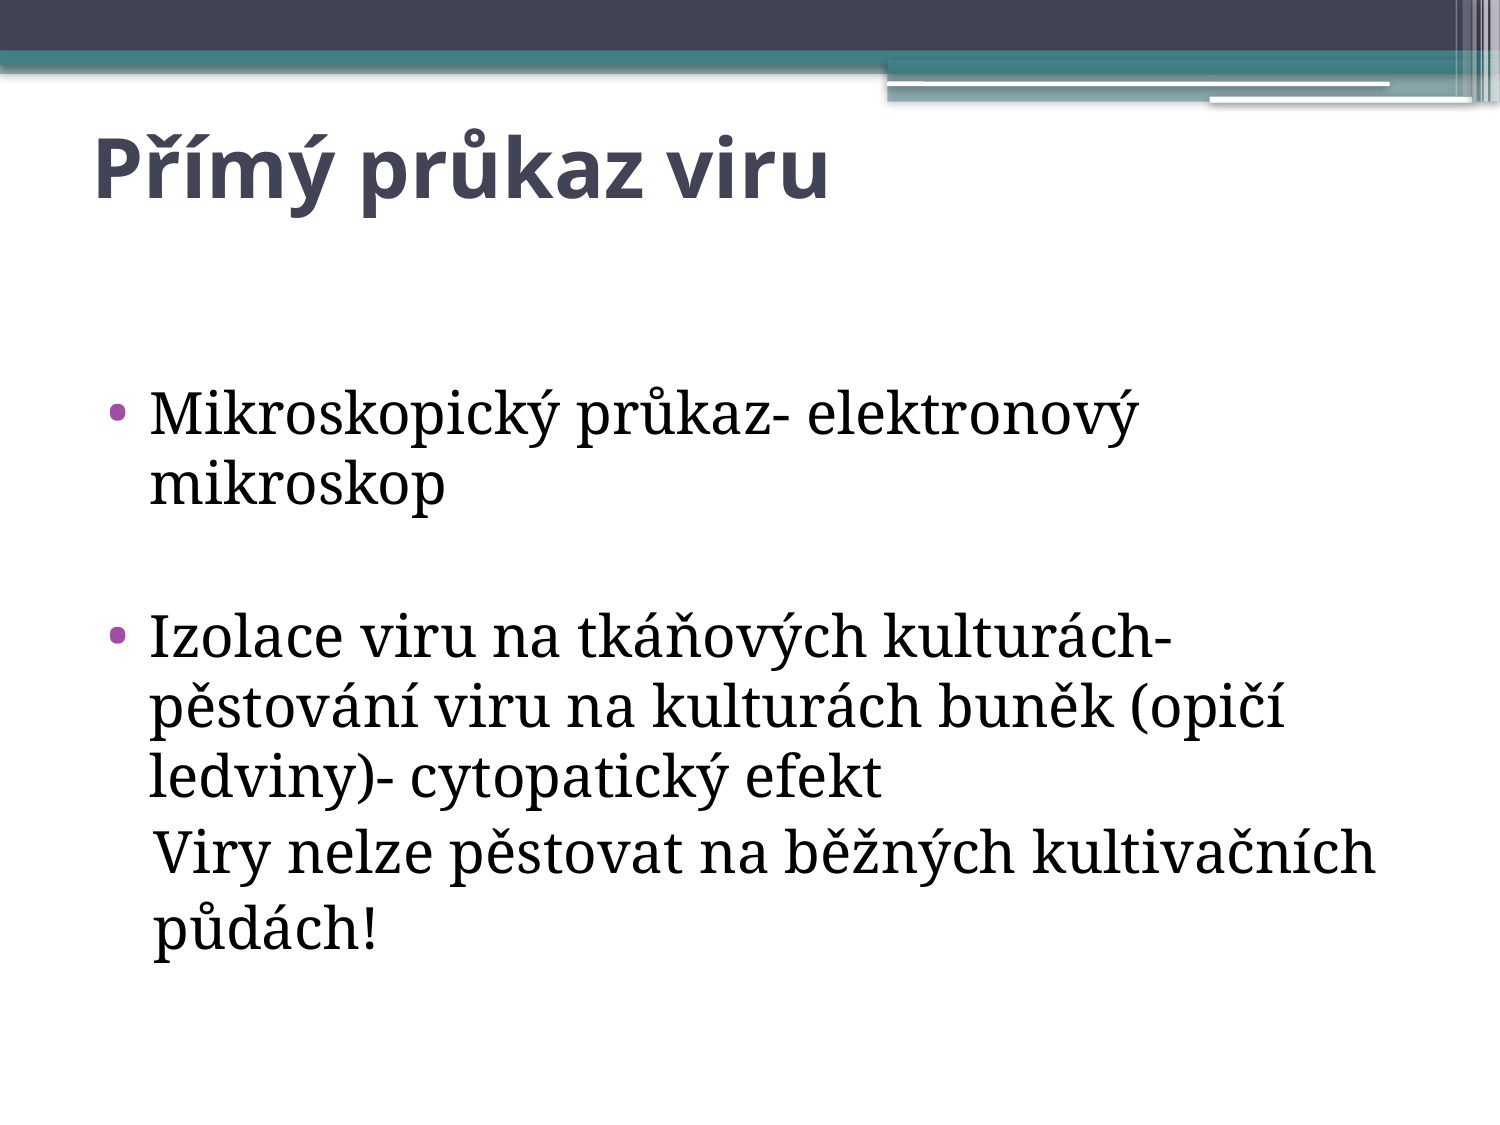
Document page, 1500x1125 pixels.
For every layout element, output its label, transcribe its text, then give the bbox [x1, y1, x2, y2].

title Přímý průkaz viru [76, 78, 1427, 254]
list Mikroskopický průkaz- elektronový mikroskop Izolace viru na tkáňových kulturách- pěstování viru na kulturách buněk (opičí ledviny)- cytopatický efekt Viry nelze pěstovat na běžných kultivačních půdách! [75, 368, 1425, 1079]
